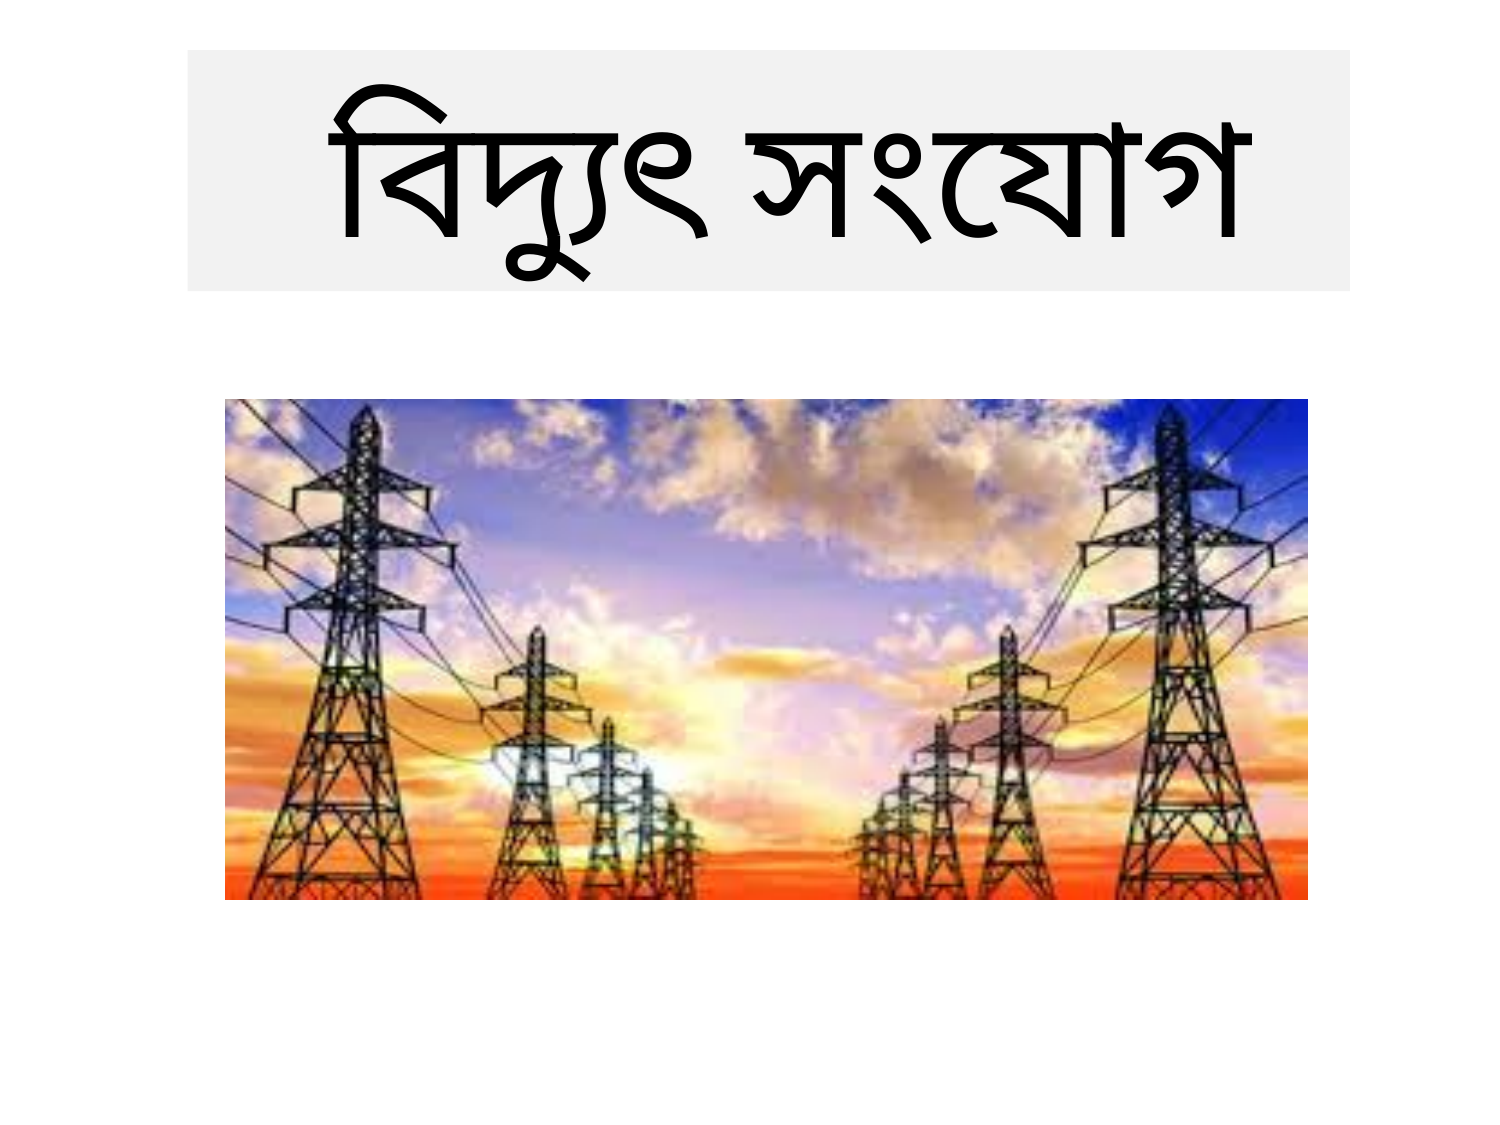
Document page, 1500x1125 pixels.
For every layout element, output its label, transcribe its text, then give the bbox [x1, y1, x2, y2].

picture [224, 399, 1309, 901]
title বিদ্যুৎ সংযোগ [187, 50, 1350, 292]
